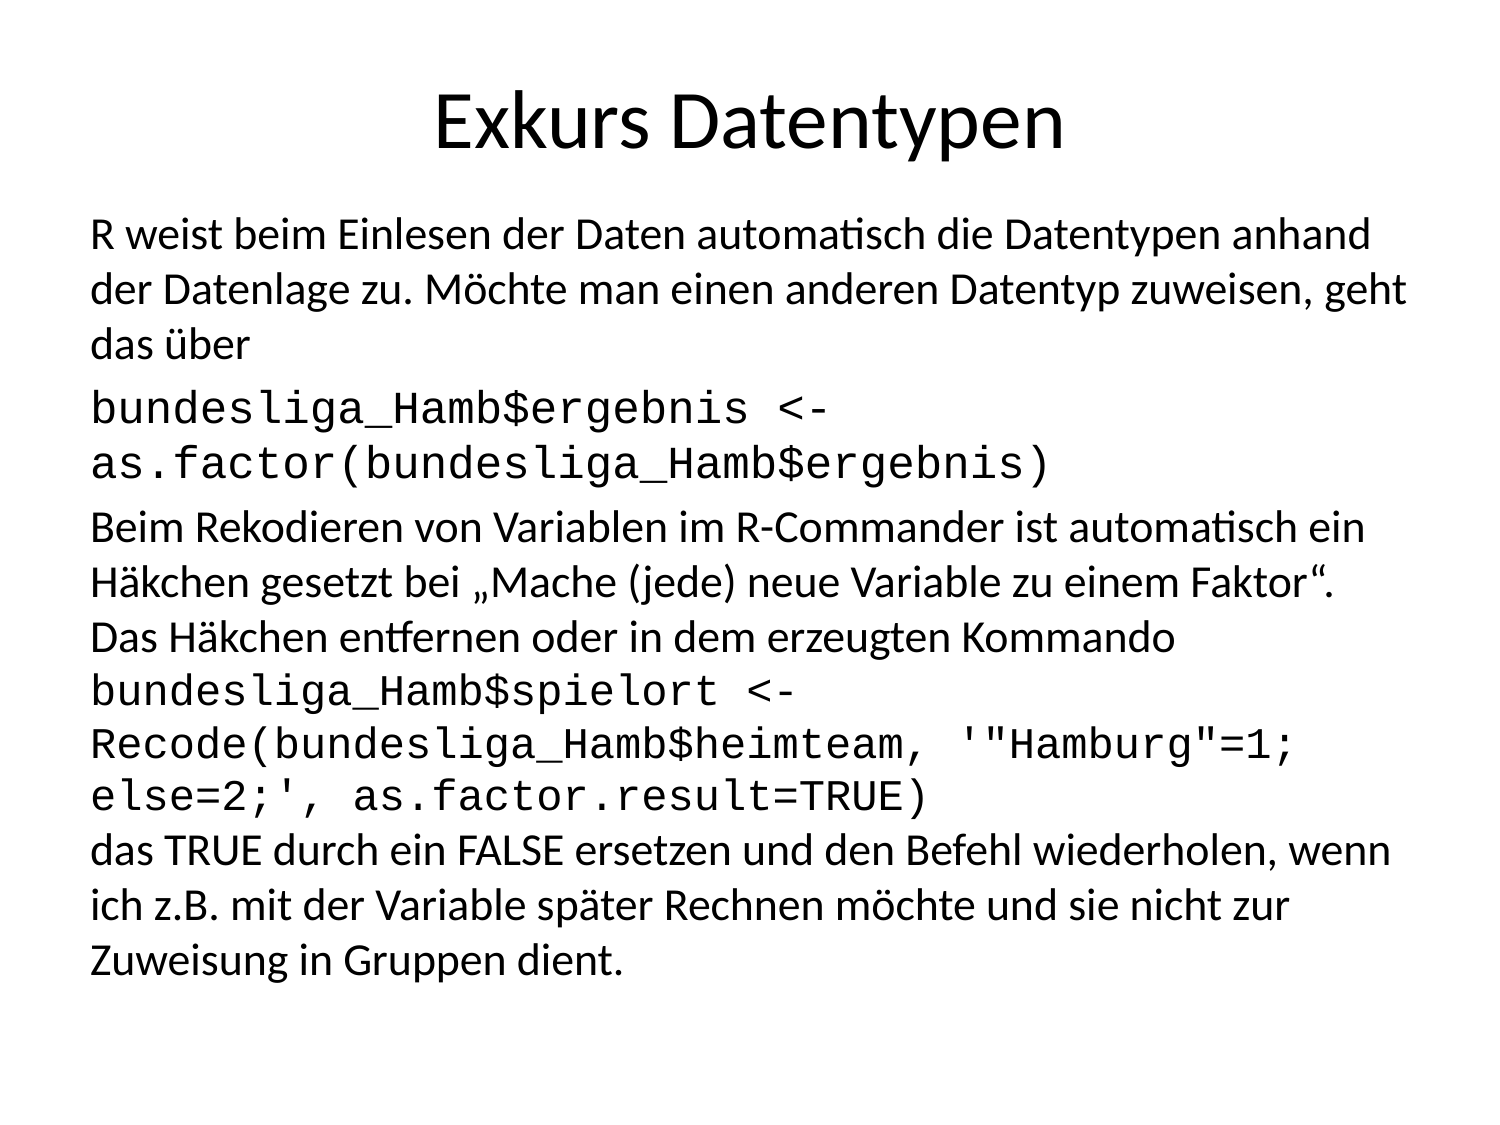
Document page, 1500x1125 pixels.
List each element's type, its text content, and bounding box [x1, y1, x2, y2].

list R weist beim Einlesen der Daten automatisch die Datentypen anhand der Datenlage zu. Möchte man einen anderen Datentyp zuweisen, geht das über bundesliga_Hamb$ergebnis <-as.factor(bundesliga_Hamb$ergebnis) Beim Rekodieren von Variablen im R-Commander ist automatisch ein Häkchen gesetzt bei „Mache (jede) neue Variable zu einem Faktor“. Das Häkchen entfernen oder in dem erzeugten Kommando bundesliga_Hamb$spielort <- Recode(bundesliga_Hamb$heimteam, '"Hamburg"=1; else=2;', as.factor.result=TRUE) das TRUE durch ein FALSE ersetzen und den Befehl wiederholen, wenn ich z.B. mit der Variable später Rechnen möchte und sie nicht zur Zuweisung in Gruppen dient. [75, 196, 1425, 1005]
text_box Exkurs Datentypen [74, 45, 1425, 185]
